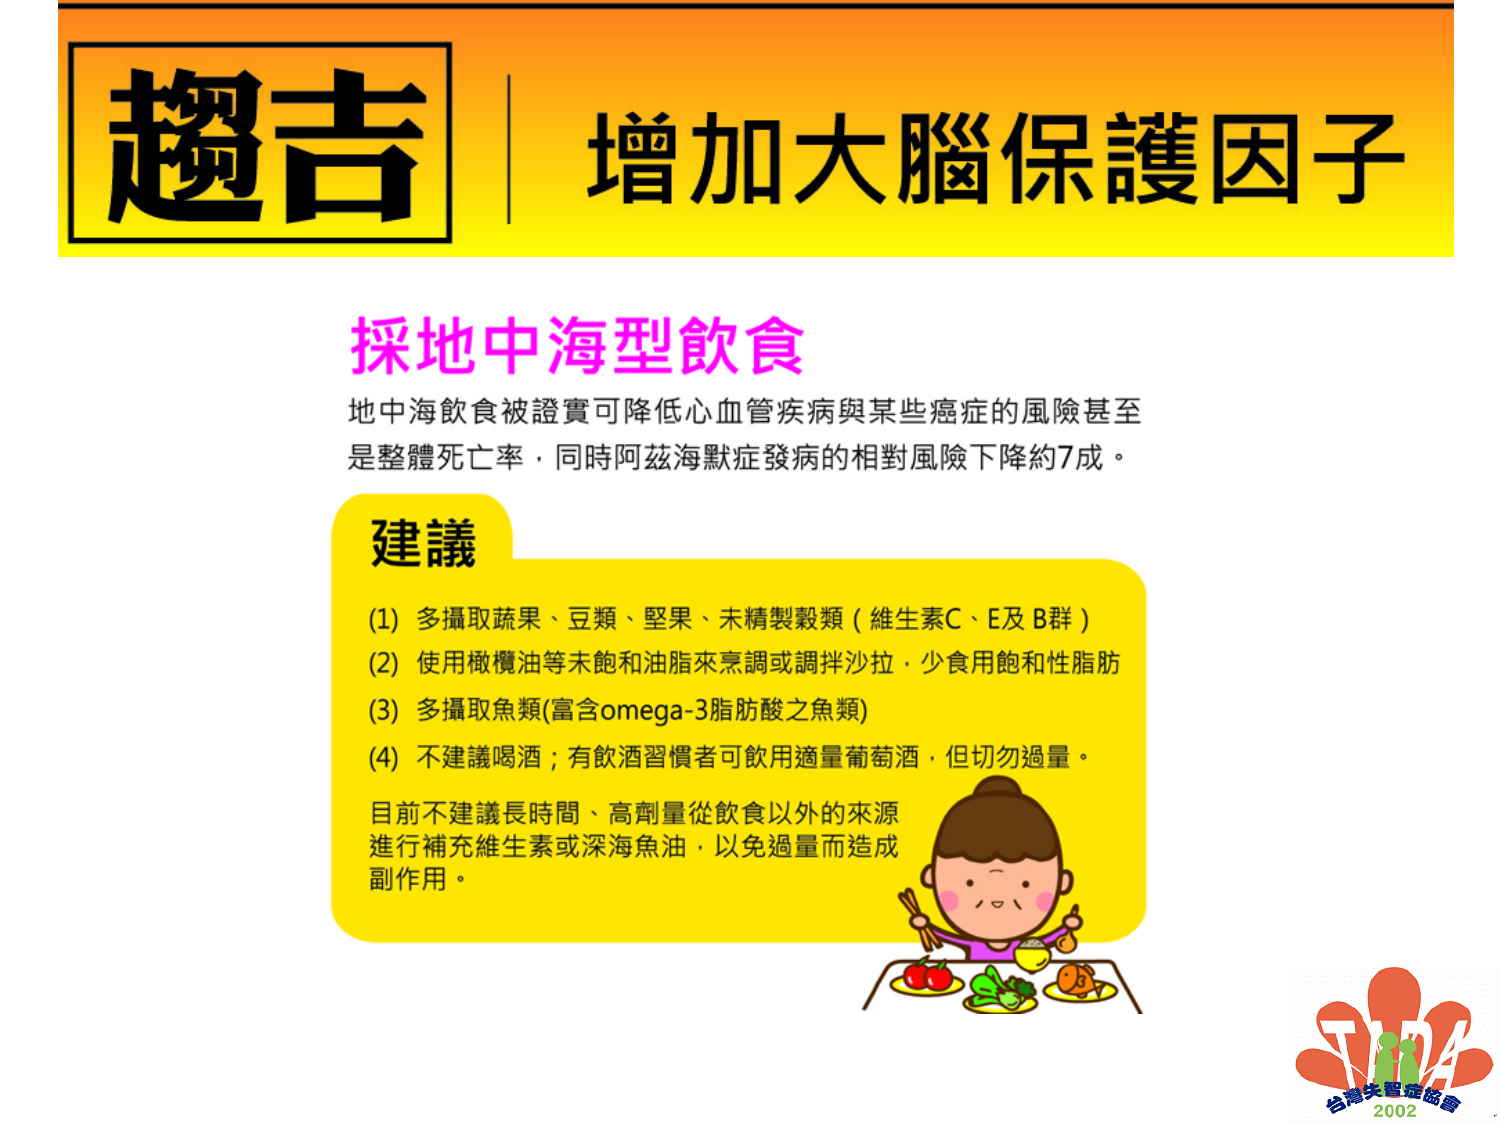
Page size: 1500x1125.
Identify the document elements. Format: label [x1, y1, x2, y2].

picture [58, 0, 1454, 257]
picture [1285, 964, 1500, 1125]
list [328, 299, 1172, 1014]
